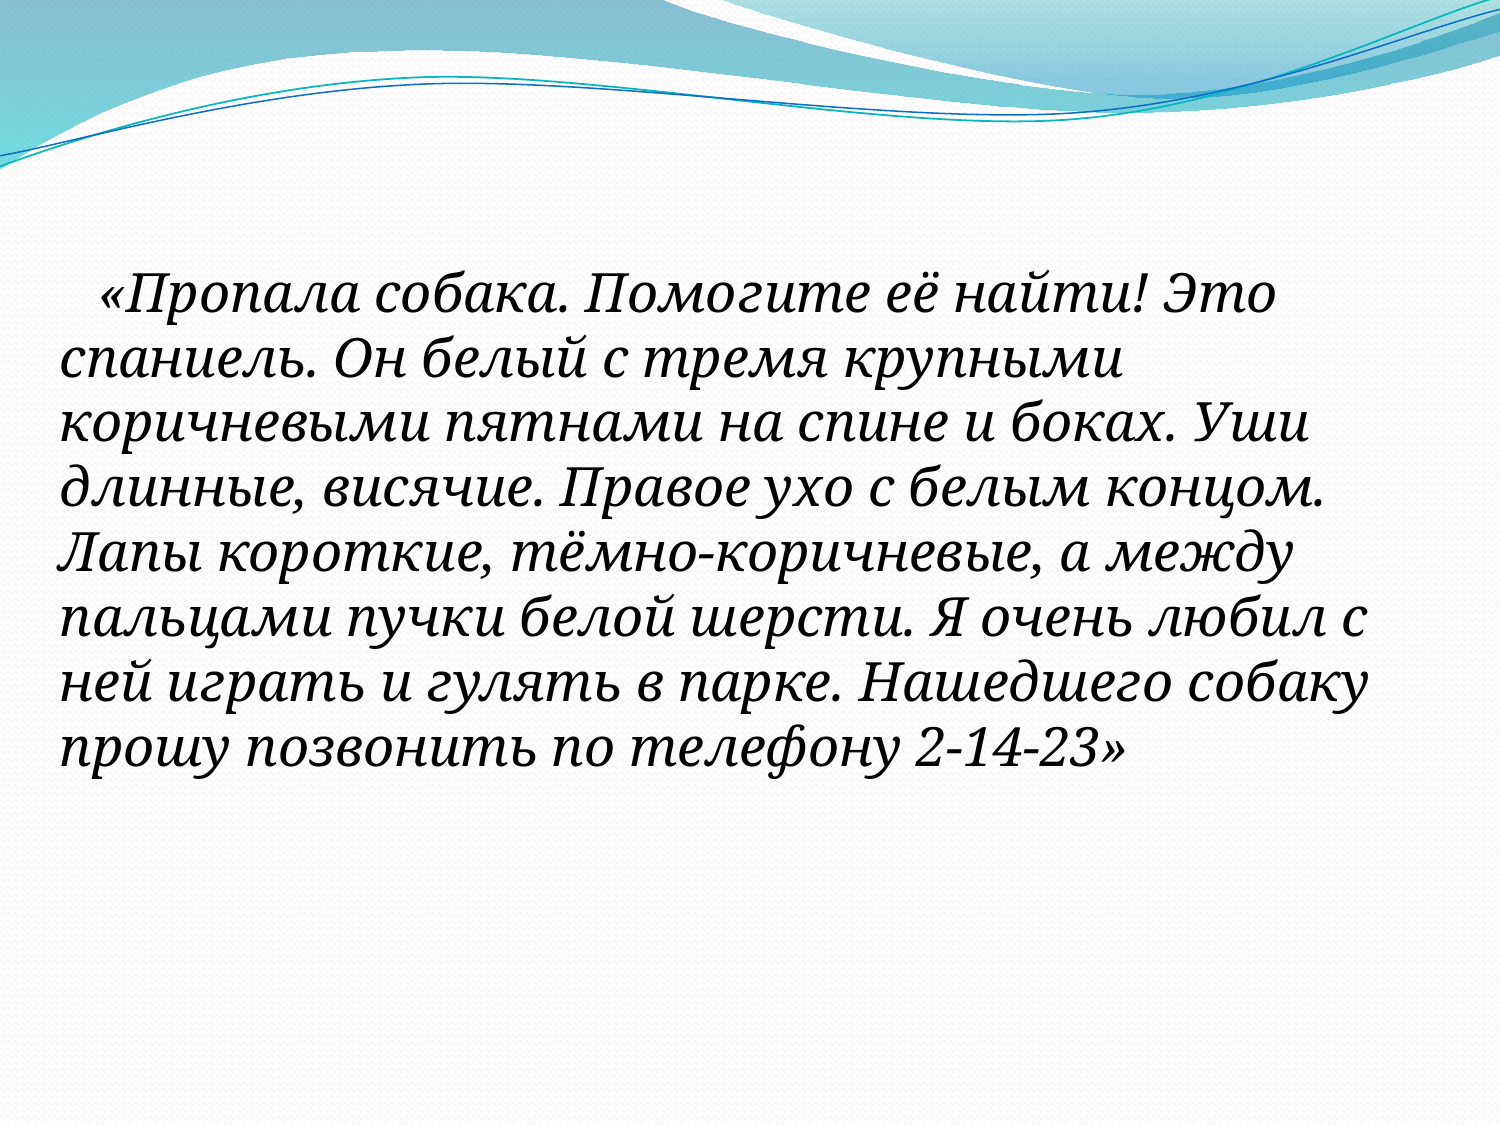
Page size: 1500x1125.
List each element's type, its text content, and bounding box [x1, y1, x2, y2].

list «Пропала собака. Помогите её найти! Это спаниель. Он белый с тремя крупными коричневыми пятнами на спине и боках. Уши длинные, висячие. Правое ухо с белым концом. Лапы короткие, тёмно-коричневые, а между пальцами пучки белой шерсти. Я очень любил с ней играть и гулять в парке. Нашедшего собаку прошу позвонить по телефону 2-14-23» [0, 250, 1396, 1001]
